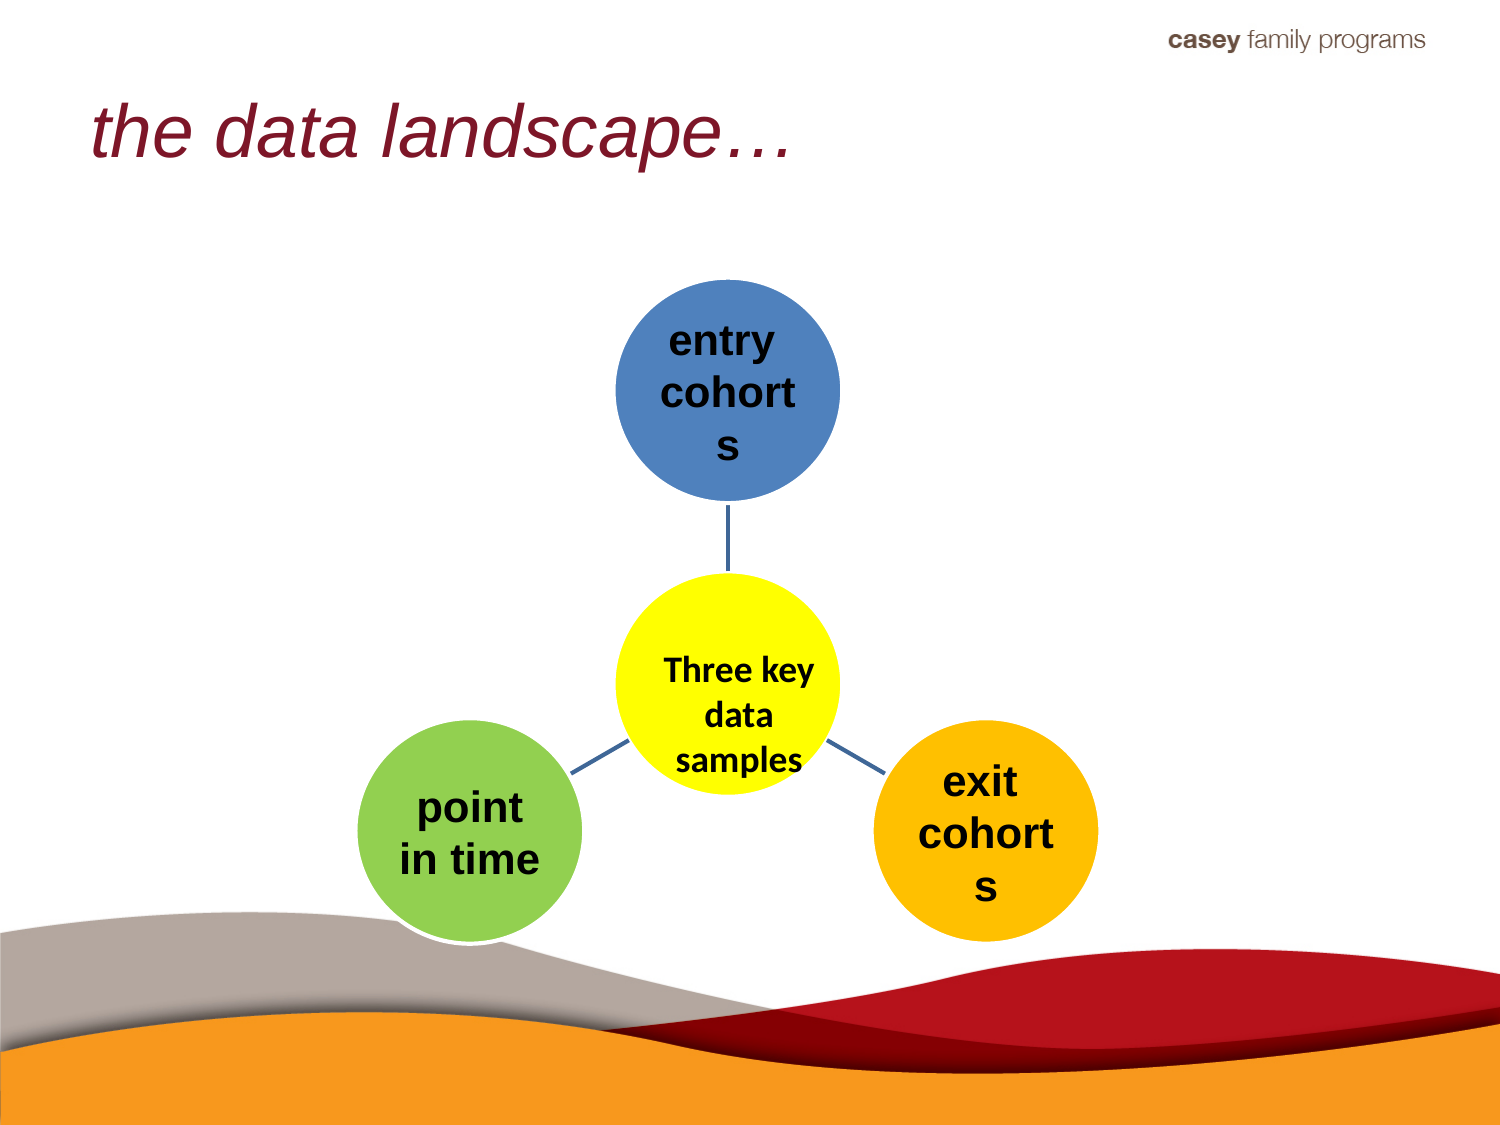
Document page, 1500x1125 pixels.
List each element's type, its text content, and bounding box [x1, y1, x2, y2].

picture [0, 0, 1500, 1125]
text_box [337, 274, 1155, 988]
title the data landscape… [75, 75, 1425, 263]
